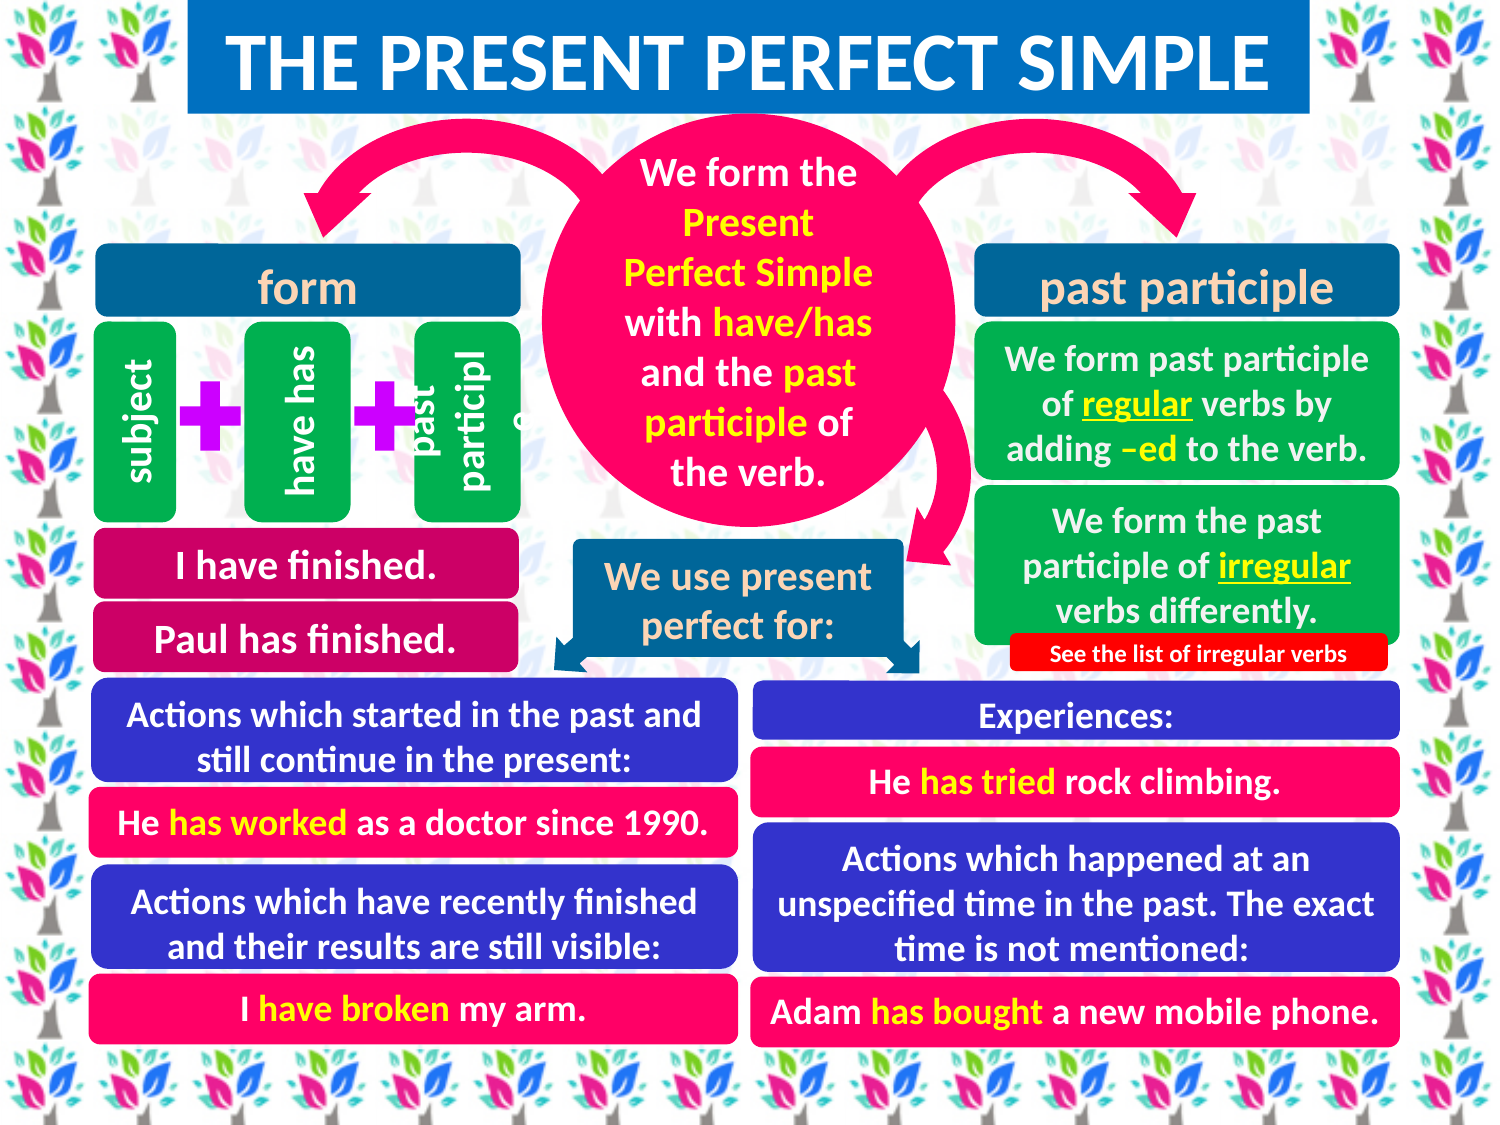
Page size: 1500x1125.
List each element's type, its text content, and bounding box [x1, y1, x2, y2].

text_box [551, 604, 627, 675]
text_box form [93, 241, 523, 319]
text_box We form past participle of regular verbs by adding –ed to the verb. [972, 319, 1402, 482]
text_box [301, 116, 602, 240]
text_box have has [242, 319, 353, 525]
text_box past participle [972, 241, 1402, 319]
text_box I have broken my arm. [86, 971, 741, 1047]
text_box He has worked as a doctor since 1990. [86, 784, 741, 860]
text_box We form the Present Perfect Simple with have/has and the past participle of the verb. [539, 111, 958, 530]
text_box [178, 379, 242, 453]
text_box [897, 116, 1199, 240]
text_box Actions which started in the past and still continue in the present: [88, 675, 741, 784]
text_box [352, 379, 417, 453]
text_box See the list of irregular verbs [1007, 630, 1390, 674]
text_box [94, 102, 1409, 1051]
text_box Actions which have recently finished and their results are still visible: [88, 862, 741, 971]
text_box We form the past participle of irregular verbs differently. [972, 483, 1402, 648]
text_box past participle [412, 319, 523, 525]
text_box Adam has bought a new mobile phone. [748, 974, 1403, 1050]
text_box He has tried rock climbing. [748, 744, 1403, 820]
text_box I have finished. [91, 525, 522, 600]
text_box Paul has finished. [91, 599, 521, 675]
text_box [904, 390, 973, 568]
text_box Experiences: [750, 678, 1402, 742]
text_box Actions which happened at an unspecified time in the past. The exact time is not mentioned: [750, 820, 1402, 974]
text_box subject [91, 319, 179, 525]
text_box We use present perfect for: [570, 536, 906, 660]
text_box THE PRESENT PERFECT SIMPLE [185, 0, 1312, 116]
text_box [850, 604, 922, 676]
